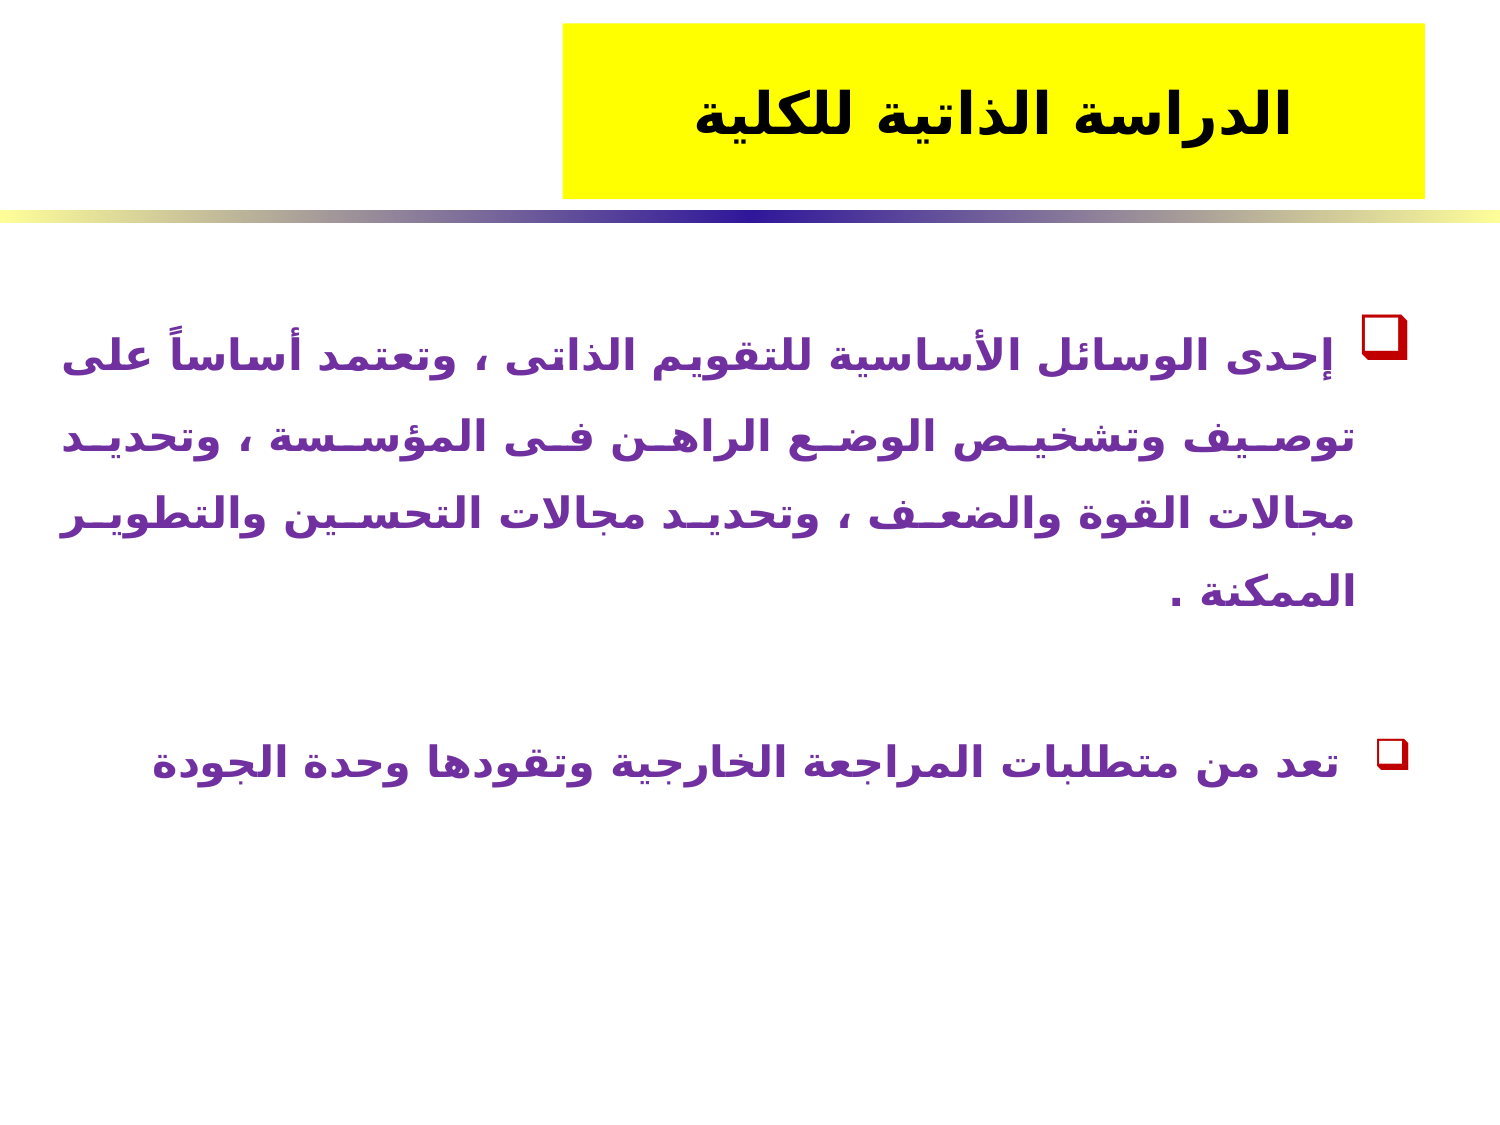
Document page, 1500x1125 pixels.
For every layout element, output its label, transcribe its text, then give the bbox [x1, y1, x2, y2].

list إحدى الوسائل الأساسية للتقويم الذاتى ، وتعتمد أساساً على توصيف وتشخيص الوضع الراهن فى المؤسسة ، وتحديد مجالات القوة والضعف ، وتحديد مجالات التحسين والتطوير الممكنة . تعد من متطلبات المراجعة الخارجية وتقودها وحدة الجودة [46, 262, 1425, 797]
title الدراسة الذاتية للكلية [562, 23, 1425, 200]
text_box [0, 210, 1500, 223]
